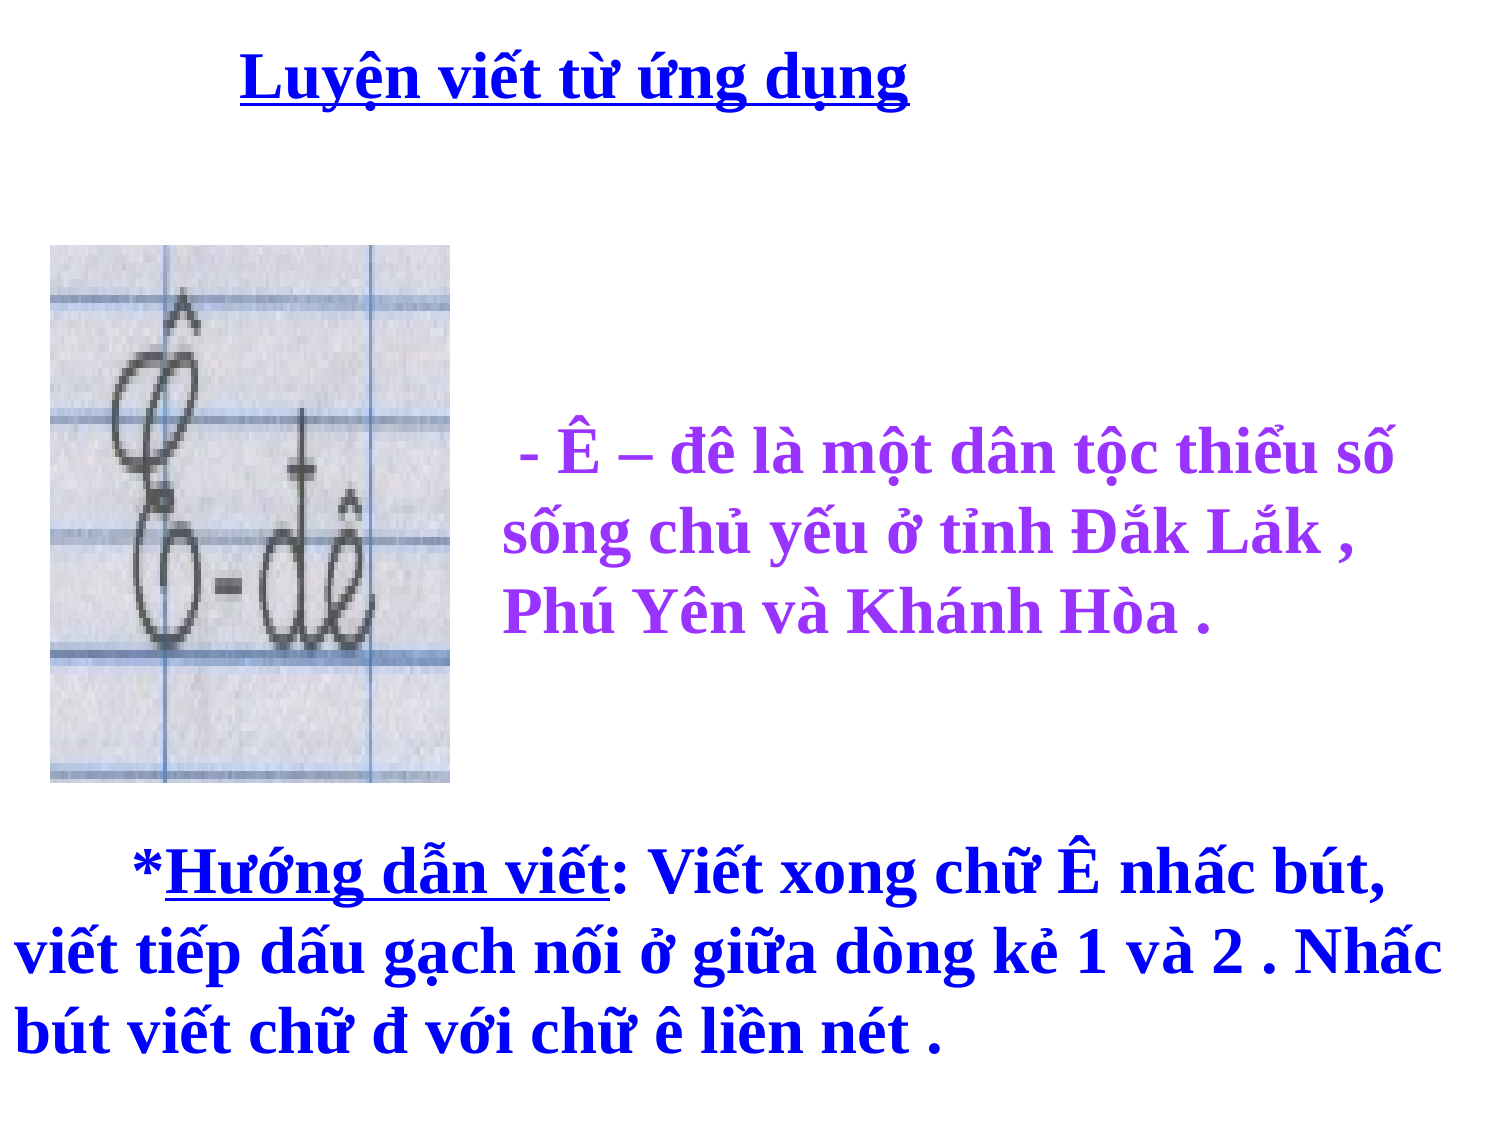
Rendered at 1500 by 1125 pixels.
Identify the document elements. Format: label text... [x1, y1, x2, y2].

text_box - Ê – đê là một dân tộc thiểu số sống chủ yếu ở tỉnh Đắk Lắk , Phú Yên và Khánh Hòa . [487, 399, 1500, 655]
picture [49, 244, 451, 783]
text_box *Hướng dẫn viết: Viết xong chữ Ê nhấc bút, viết tiếp dấu gạch nối ở giữa dòng kẻ 1 và 2 . Nhấc bút viết chữ đ với chữ ê liền nét . [0, 819, 1500, 1075]
text_box Luyện viết từ ứng dụng [224, 24, 1413, 120]
